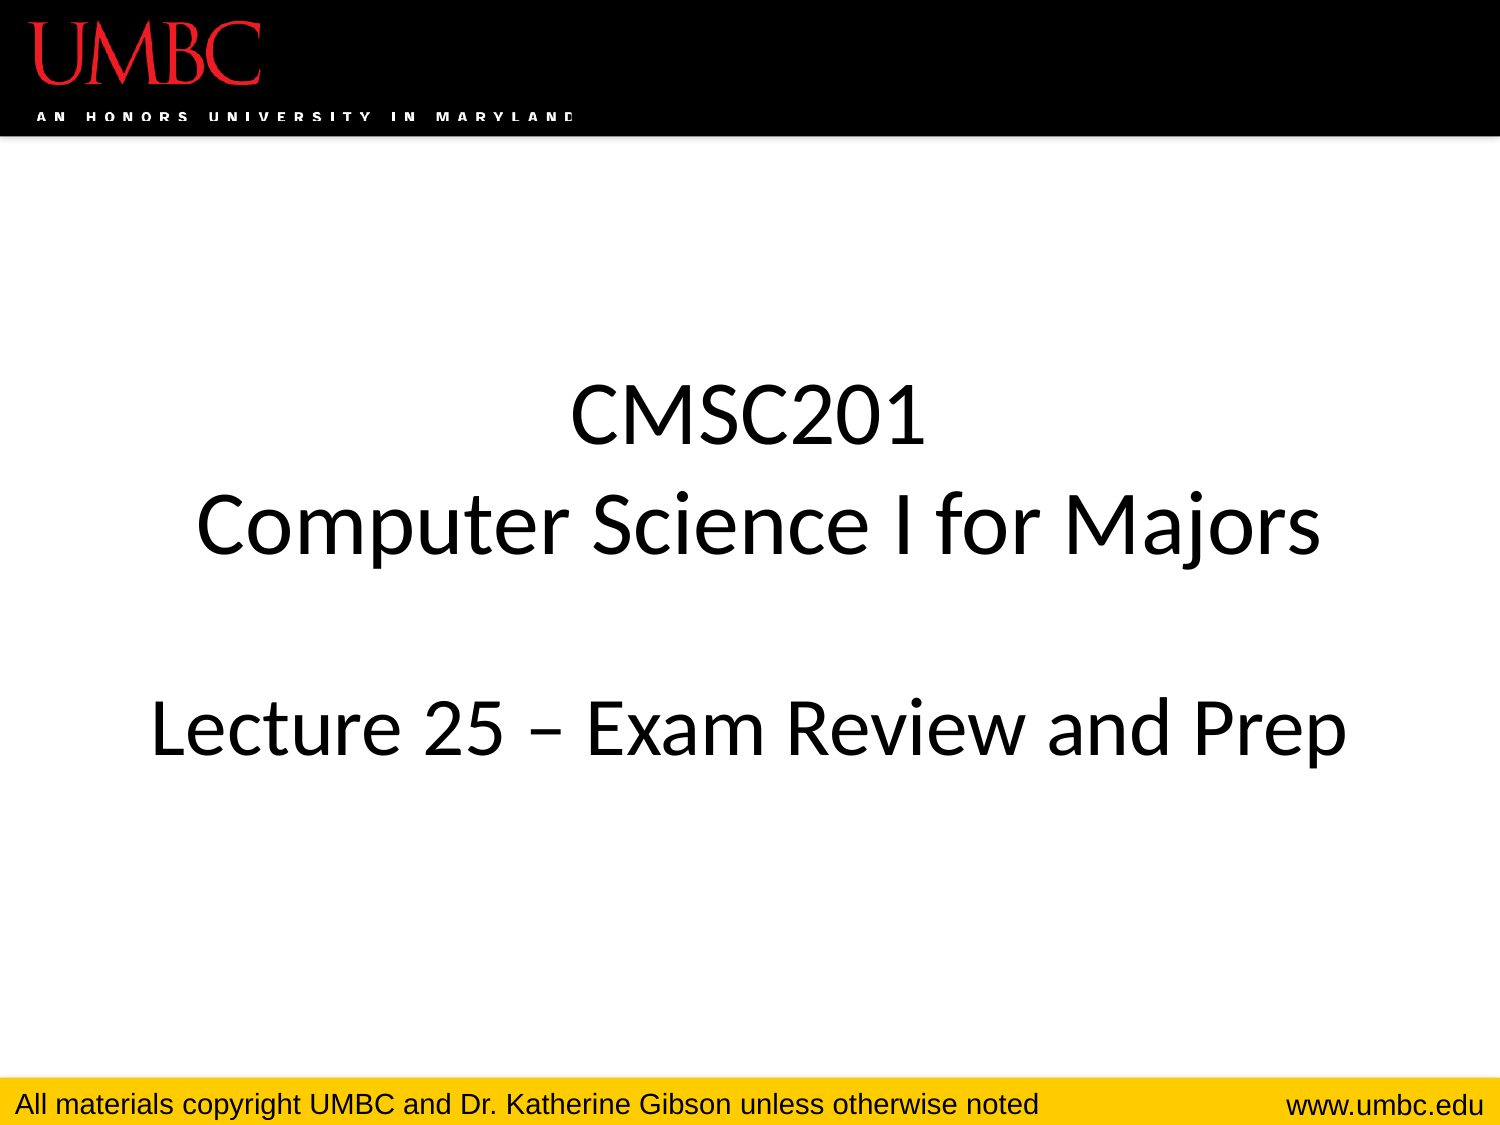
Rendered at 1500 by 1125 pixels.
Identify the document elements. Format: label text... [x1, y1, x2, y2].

title CMSC201 Computer Science I for Majors Lecture 25 – Exam Review and Prep [112, 441, 1388, 683]
